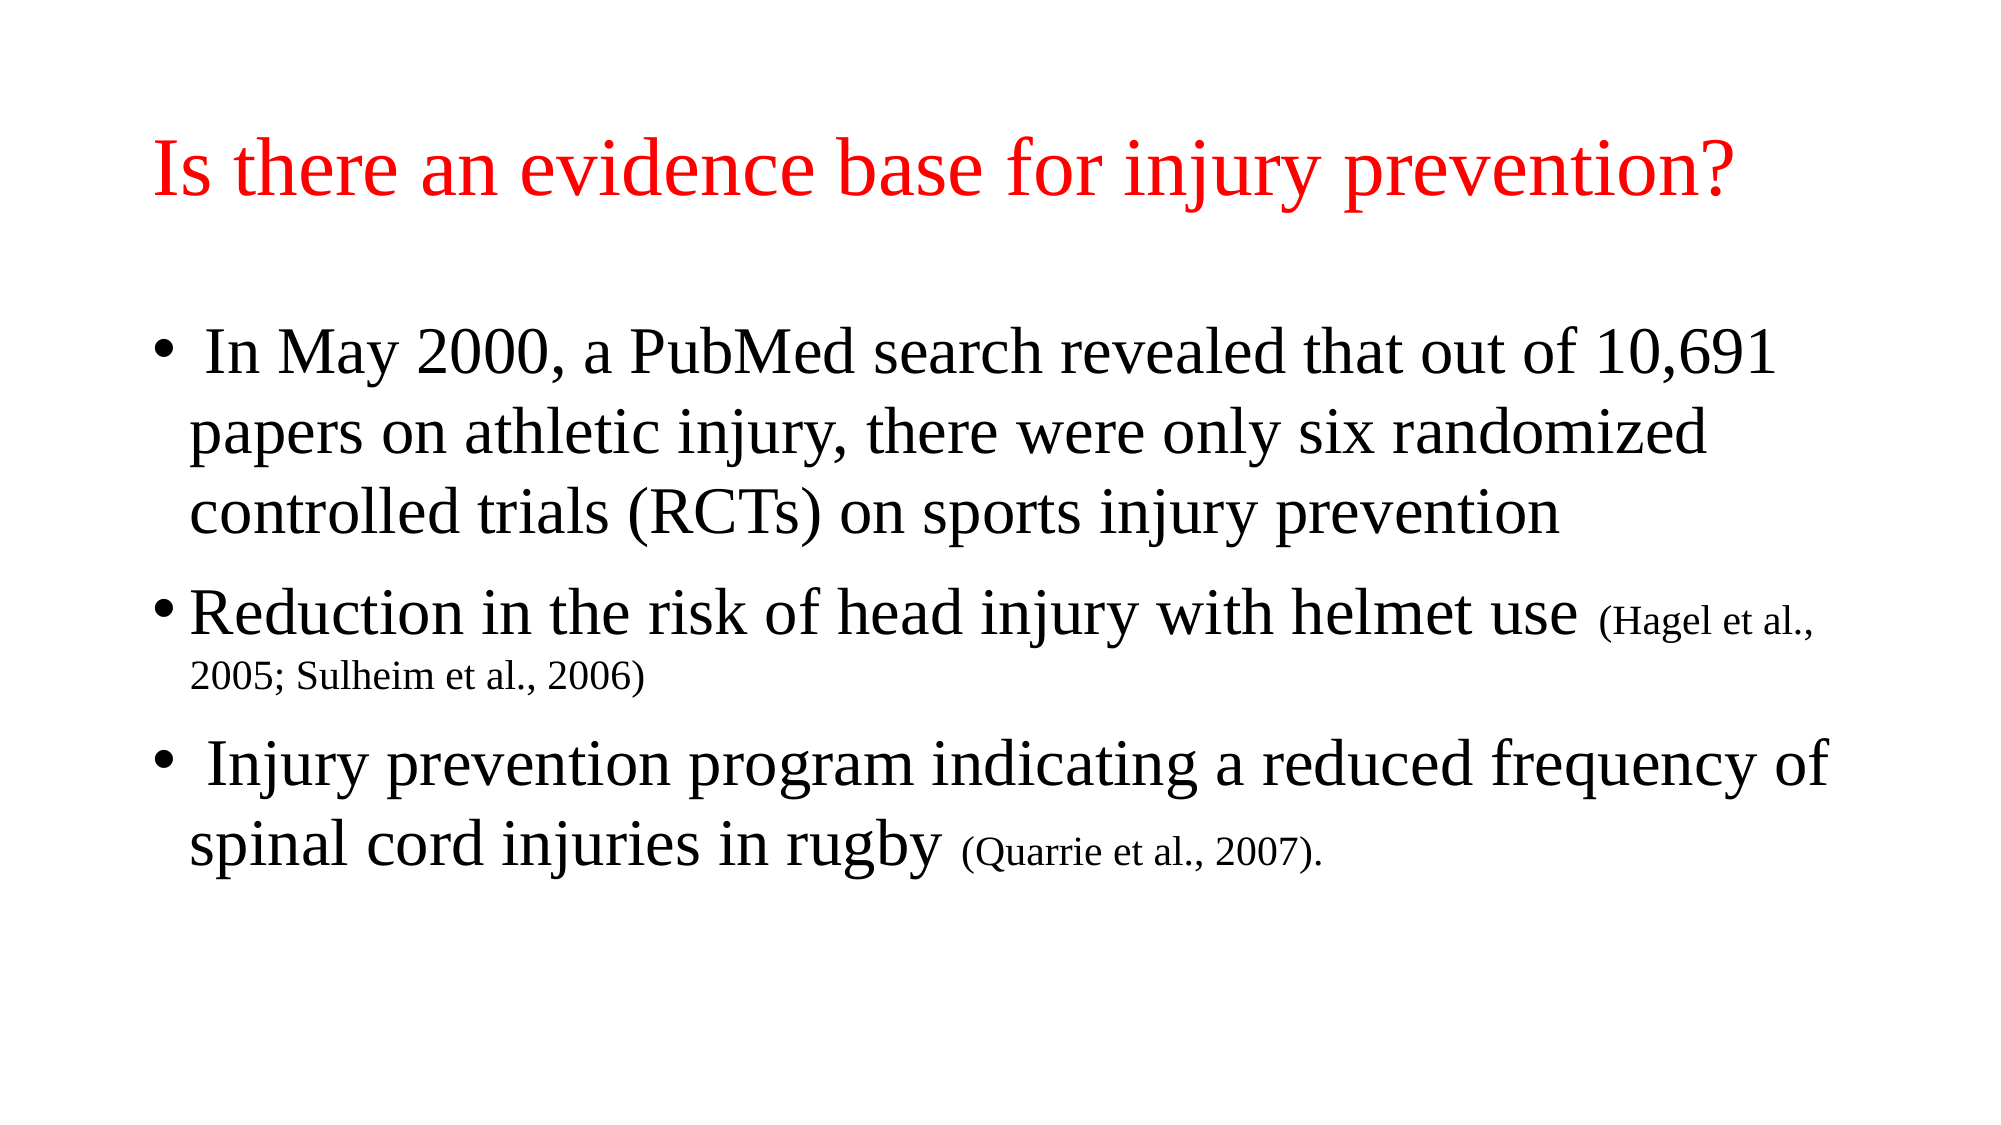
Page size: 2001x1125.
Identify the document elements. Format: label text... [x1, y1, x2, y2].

list In May 2000, a PubMed search revealed that out of 10,691 papers on athletic injury, there were only six randomized controlled trials (RCTs) on sports injury prevention Reduction in the risk of head injury with helmet use (Hagel et al., 2005; Sulheim et al., 2006) Injury prevention program indicating a reduced frequency of spinal cord injuries in rugby (Quarrie et al., 2007). [137, 299, 1863, 1014]
title Is there an evidence base for injury prevention? [137, 59, 1863, 278]
